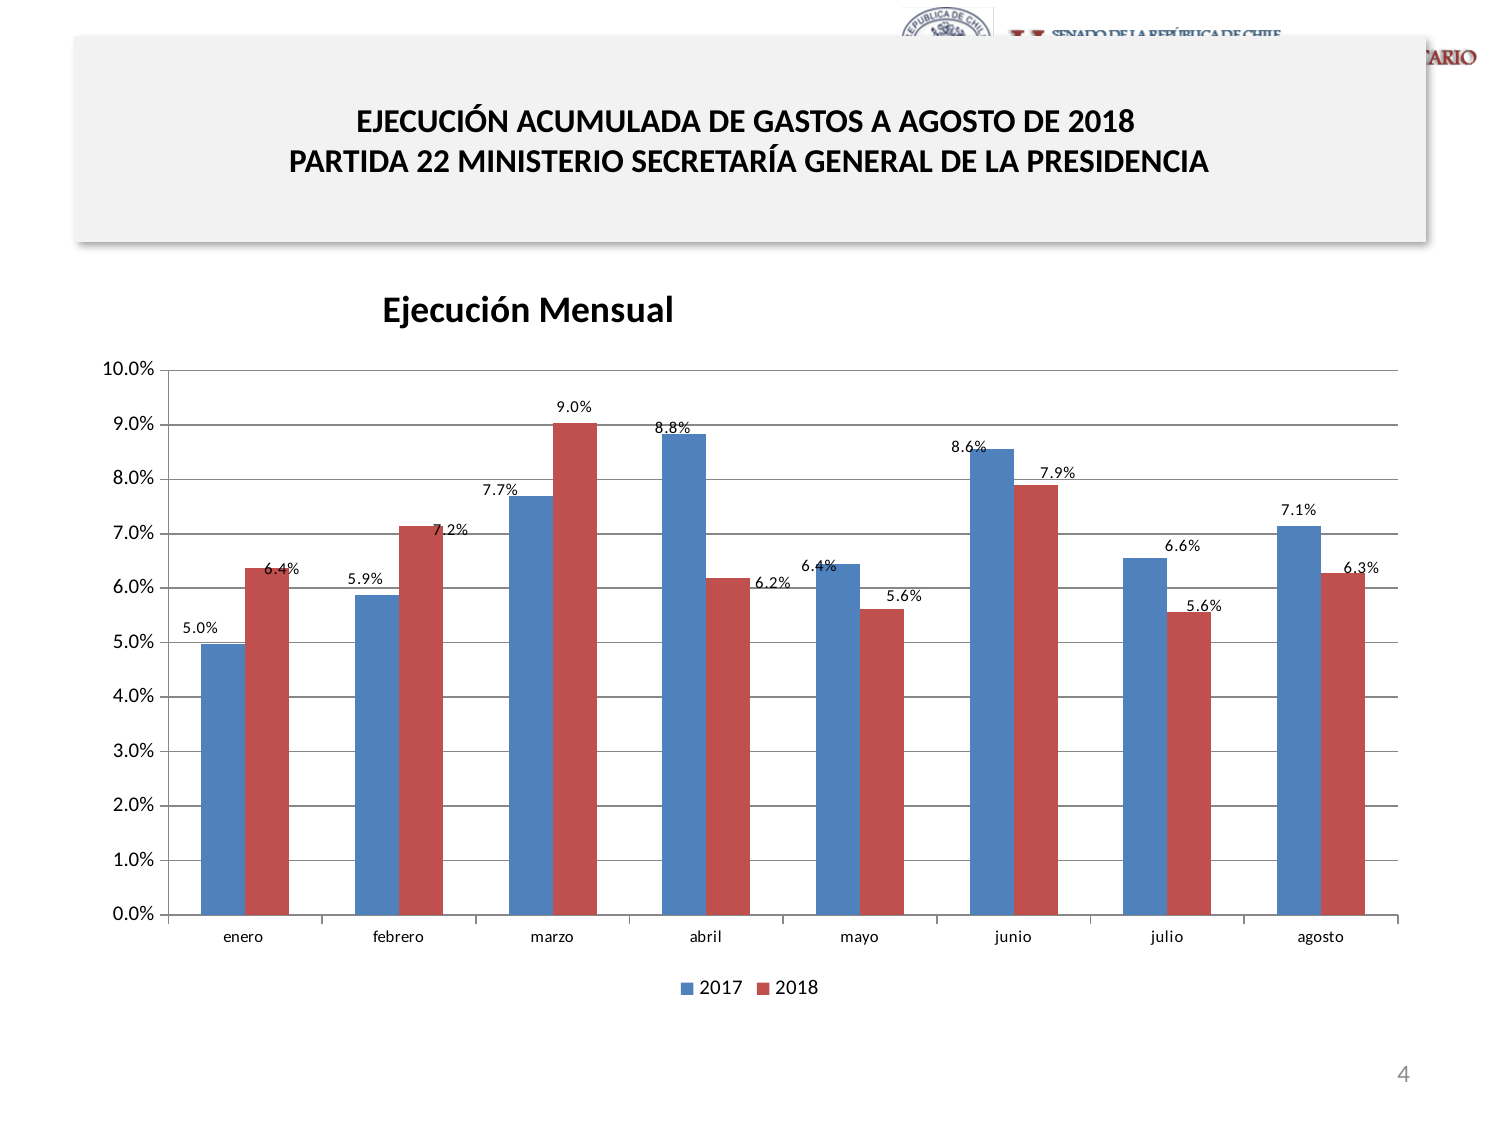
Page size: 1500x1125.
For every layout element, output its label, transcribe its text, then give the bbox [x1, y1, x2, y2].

chart [74, 262, 1426, 1006]
slide_number 4 [1074, 1042, 1425, 1103]
picture [901, 3, 1500, 117]
title EJECUCIÓN ACUMULADA DE GASTOS A AGOSTO DE 2018 PARTIDA 22 MINISTERIO SECRETARÍA GENERAL DE LA PRESIDENCIA [75, 36, 1425, 241]
